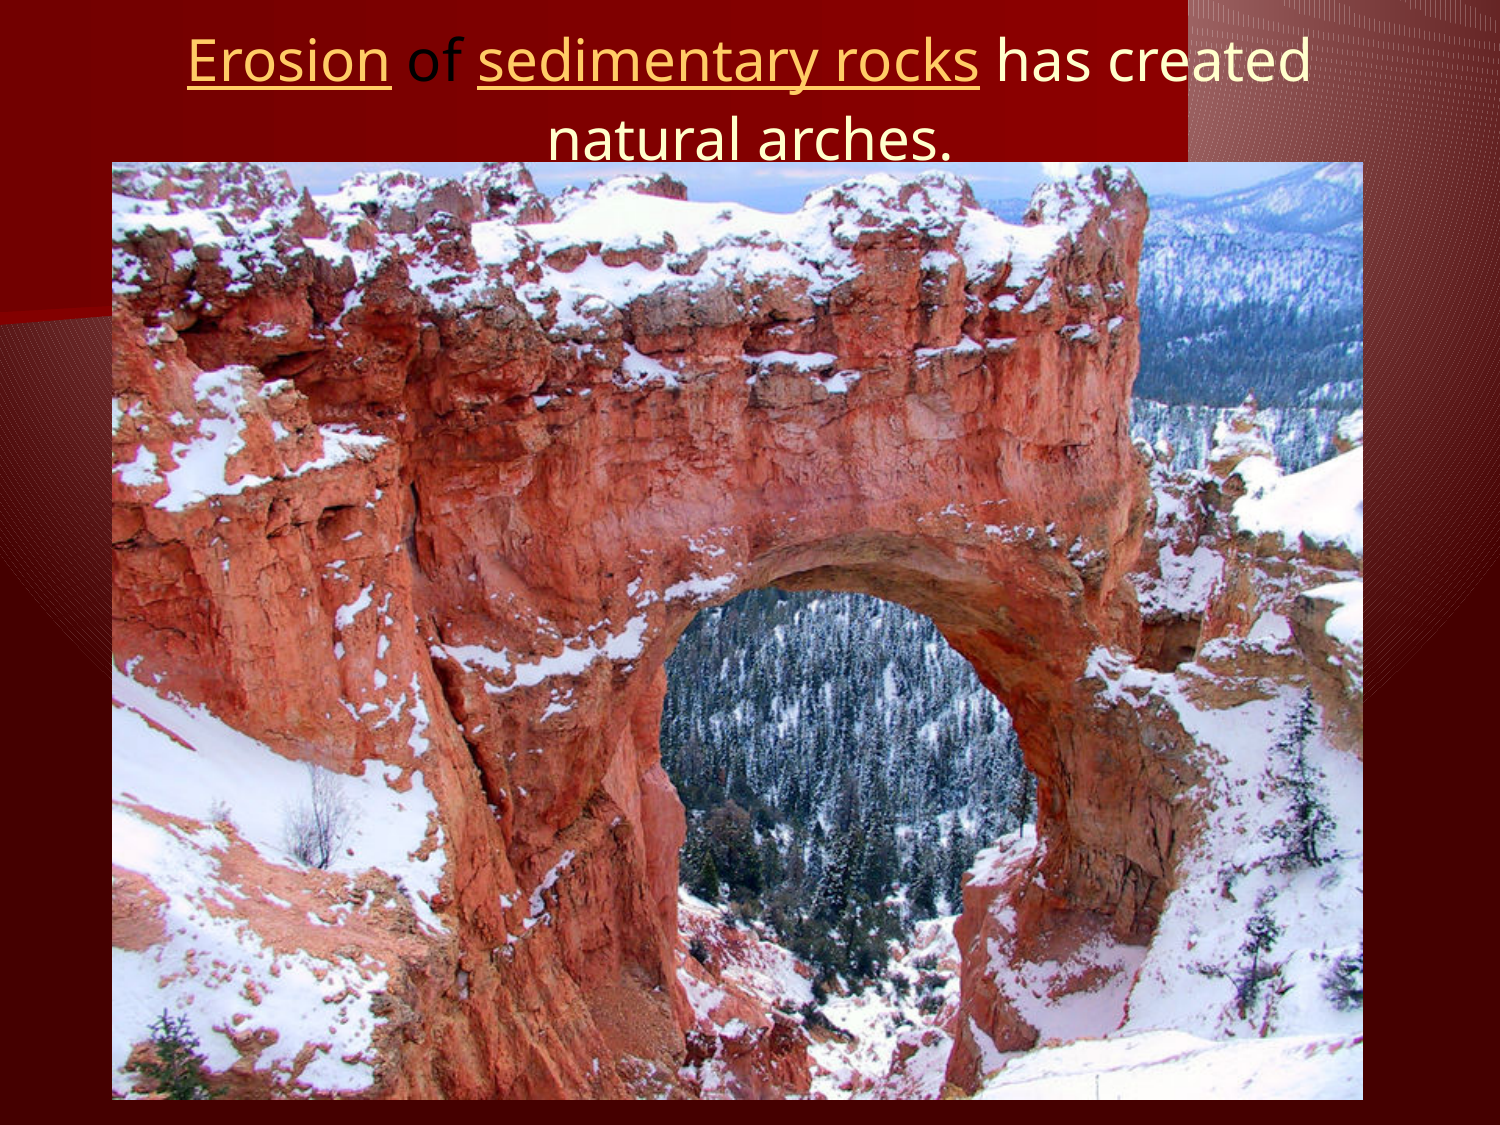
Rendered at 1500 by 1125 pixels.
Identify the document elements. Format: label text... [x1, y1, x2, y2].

picture [112, 162, 1363, 1101]
title Erosion of sedimentary rocks has created natural arches. [74, 44, 1426, 151]
